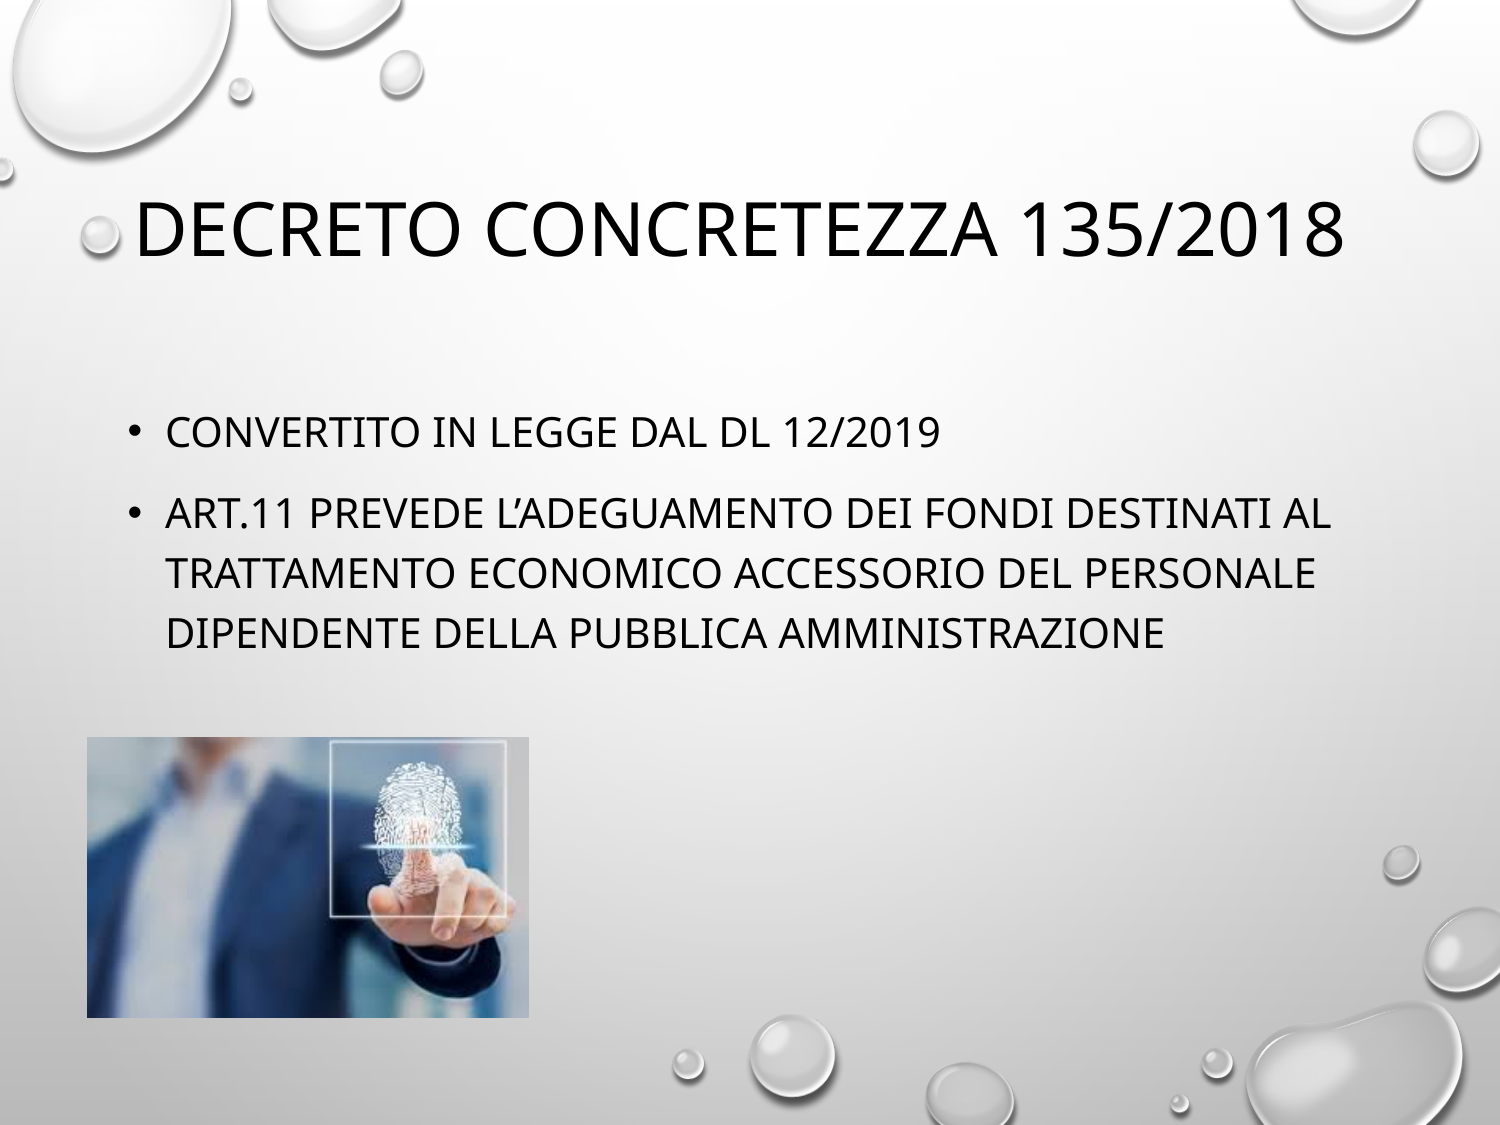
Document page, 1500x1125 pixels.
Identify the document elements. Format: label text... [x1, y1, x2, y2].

picture [0, 0, 1500, 1125]
list Convertito in legge dal DL 12/2019 Art.11 prevede L’Adeguamento dei fondi destinati al trattamento economico accessorio del personale dipendente della pubblica amministrazione [112, 388, 1388, 950]
title Decreto concretezza 135/2018 [112, 101, 1388, 364]
